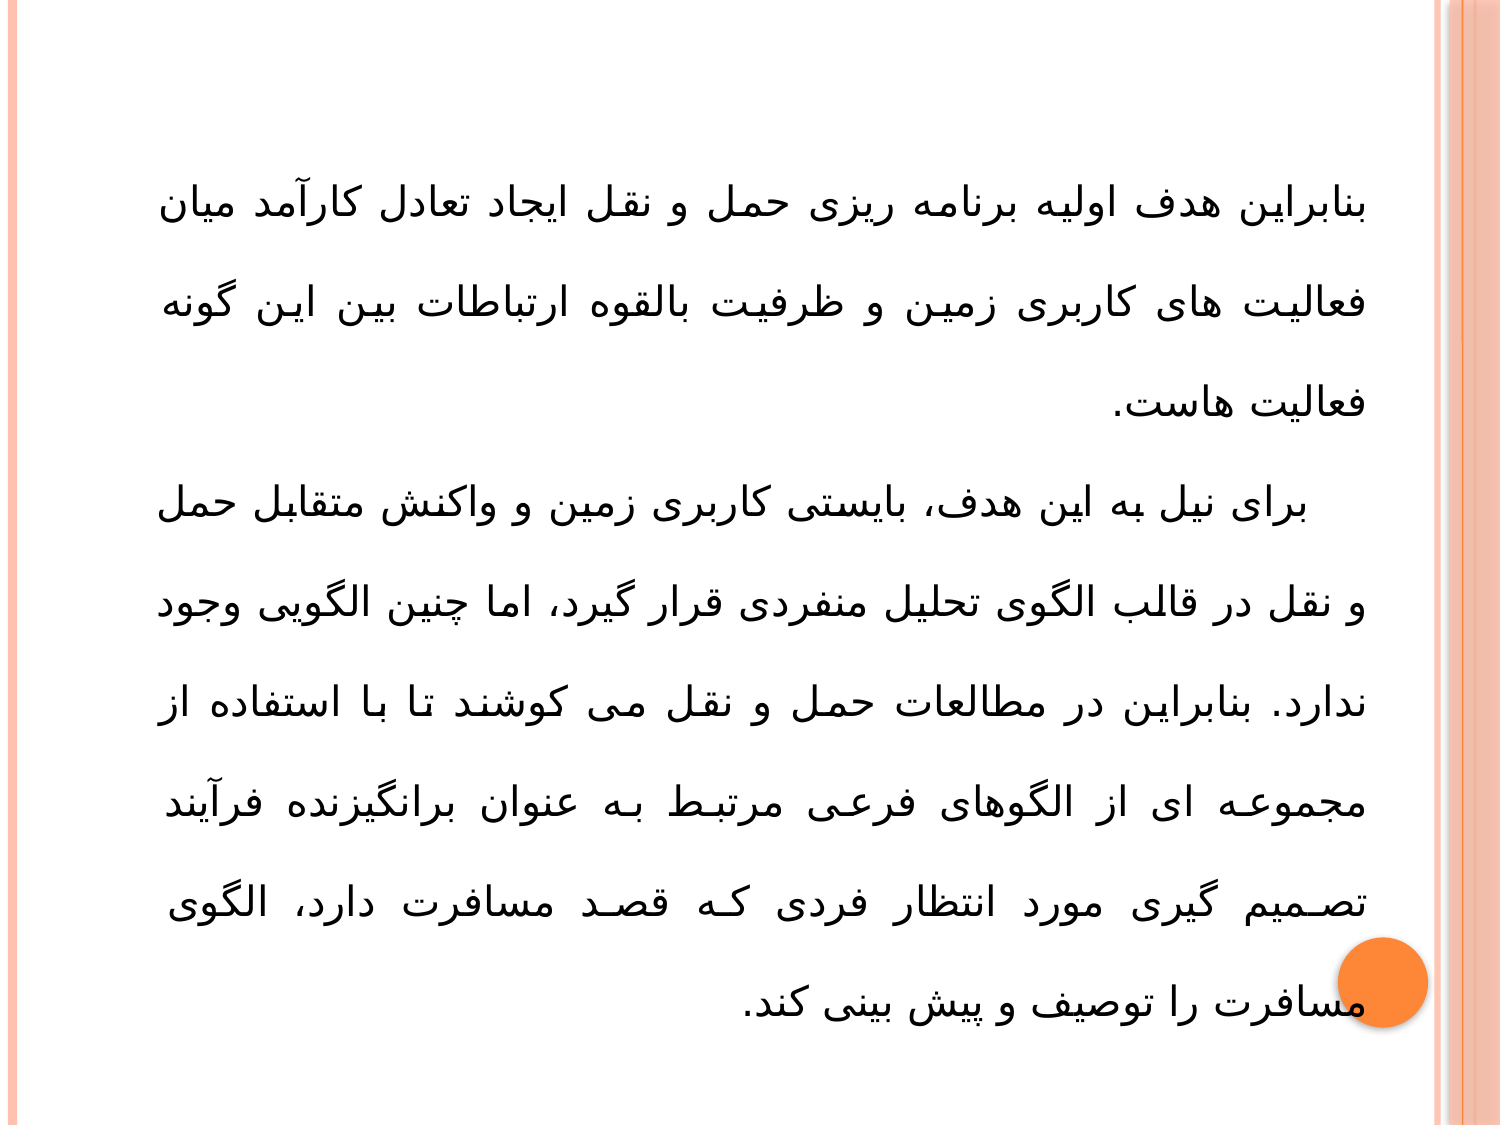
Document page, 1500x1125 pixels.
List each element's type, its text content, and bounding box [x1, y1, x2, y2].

text_box بنابراین هدف اولیه برنامه ریزی حمل و نقل ایجاد تعادل کارآمد میان فعالیت های کاربری زمین و ظرفیت بالقوه ارتباطات بین این گونه فعالیت هاست. برای نیل به این هدف، بایستی کاربری زمین و واکنش متقابل حمل و نقل در قالب الگوی تحلیل منفردی قرار گیرد، اما چنین الگویی وجود ندارد. بنابراین در مطالعات حمل و نقل می کوشند تا با استفاده از مجموعه ای از الگوهای فرعی مرتبط به عنوان برانگیزنده فرآیند تصمیم گیری مورد انتظار فردی که قصد مسافرت دارد، الگوی مسافرت را توصیف و پیش بینی کند. [140, 117, 1383, 1083]
